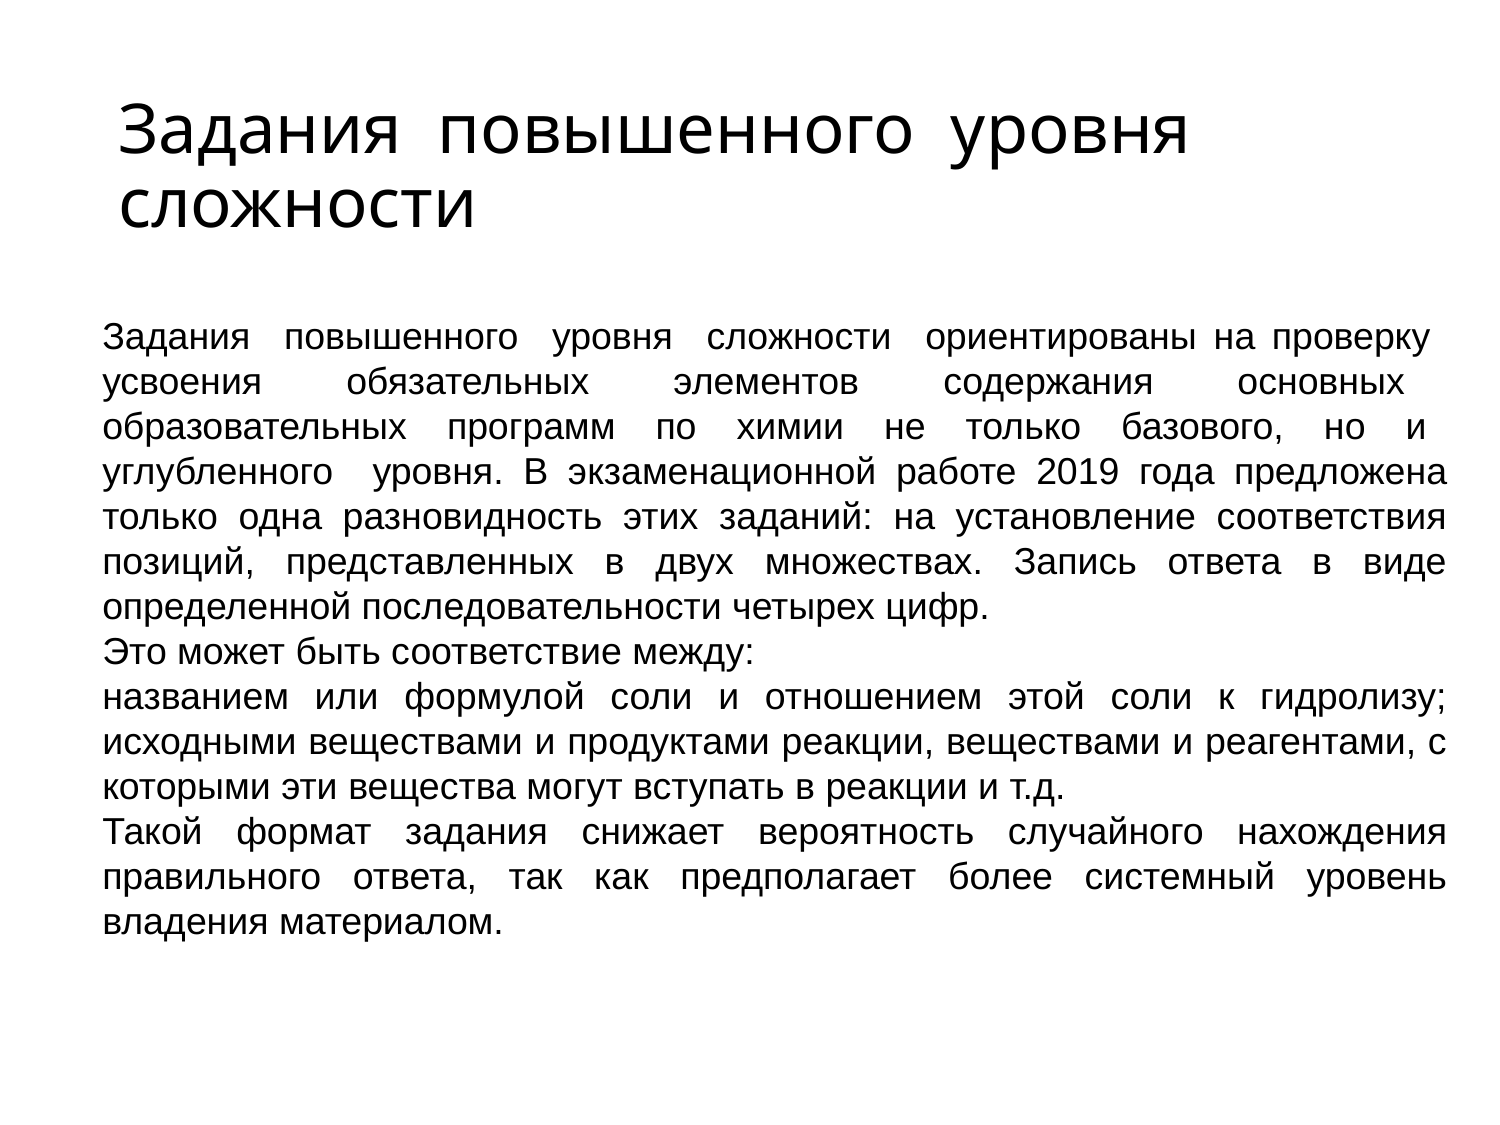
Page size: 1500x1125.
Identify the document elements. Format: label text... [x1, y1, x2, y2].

title Задания повышенного уровня сложности [103, 59, 1397, 278]
text_box Задания повышенного уровня сложности ориентированы на проверку усвоения обязательных элементов содержания основных образовательных программ по химии не только базового, но и углубленного уровня. В экзаменационной работе 2019 года предложена только одна разновидность этих заданий: на установление соответствия позиций, представленных в двух множествах. Запись ответа в виде определенной последовательности четырех цифр. Это может быть соответствие между: названием или формулой соли и отношением этой соли к гидролизу; исходными веществами и продуктами реакции, веществами и реагентами, с которыми эти вещества могут вступать в реакции и т.д. Такой формат задания снижает вероятность случайного нахождения правильного ответа, так как предполагает более системный уровень владения материалом. [87, 304, 1463, 1040]
